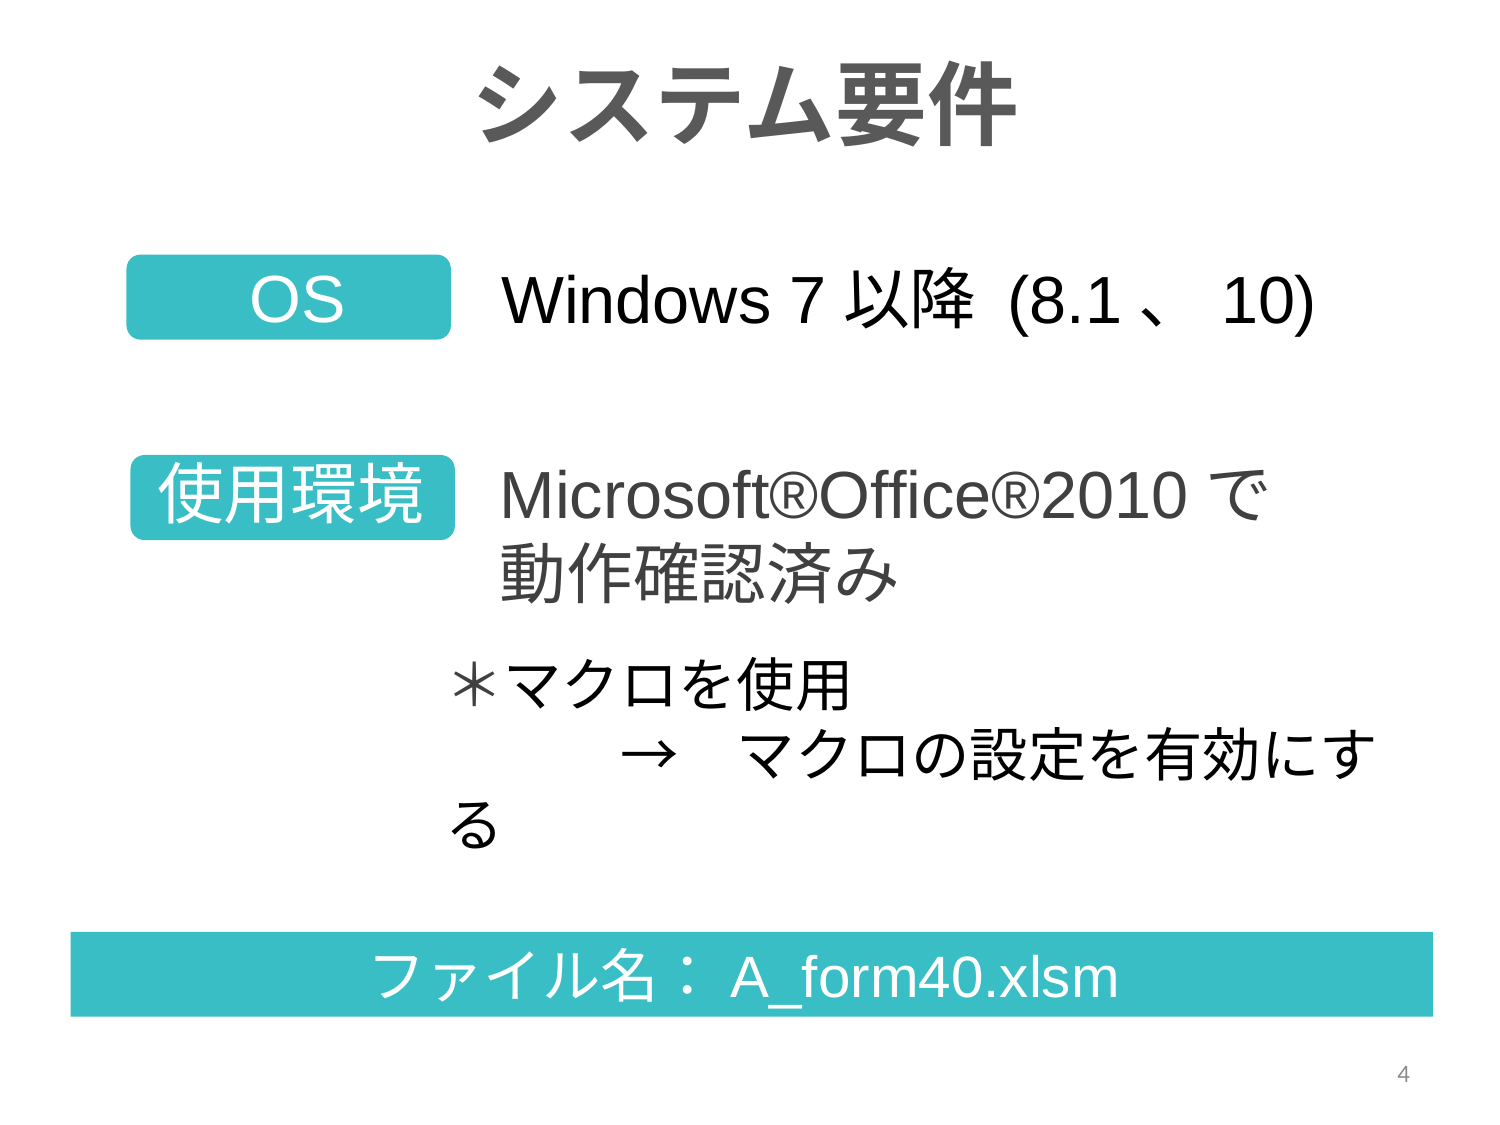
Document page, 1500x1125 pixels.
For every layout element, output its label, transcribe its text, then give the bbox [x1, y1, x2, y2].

text_box Windows 7以降 (8.1、10) [486, 249, 1433, 345]
text_box Microsoft®Office®2010で 動作確認済み [484, 444, 1318, 619]
text_box ファイル名：A_form40.xlsm [70, 931, 1433, 1017]
title システム要件 [70, 37, 1421, 168]
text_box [130, 443, 467, 541]
text_box ＊マクロを使用 → マクロの設定を有効にする [430, 640, 1423, 866]
slide_number 4 [1074, 1042, 1425, 1103]
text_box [126, 248, 452, 345]
